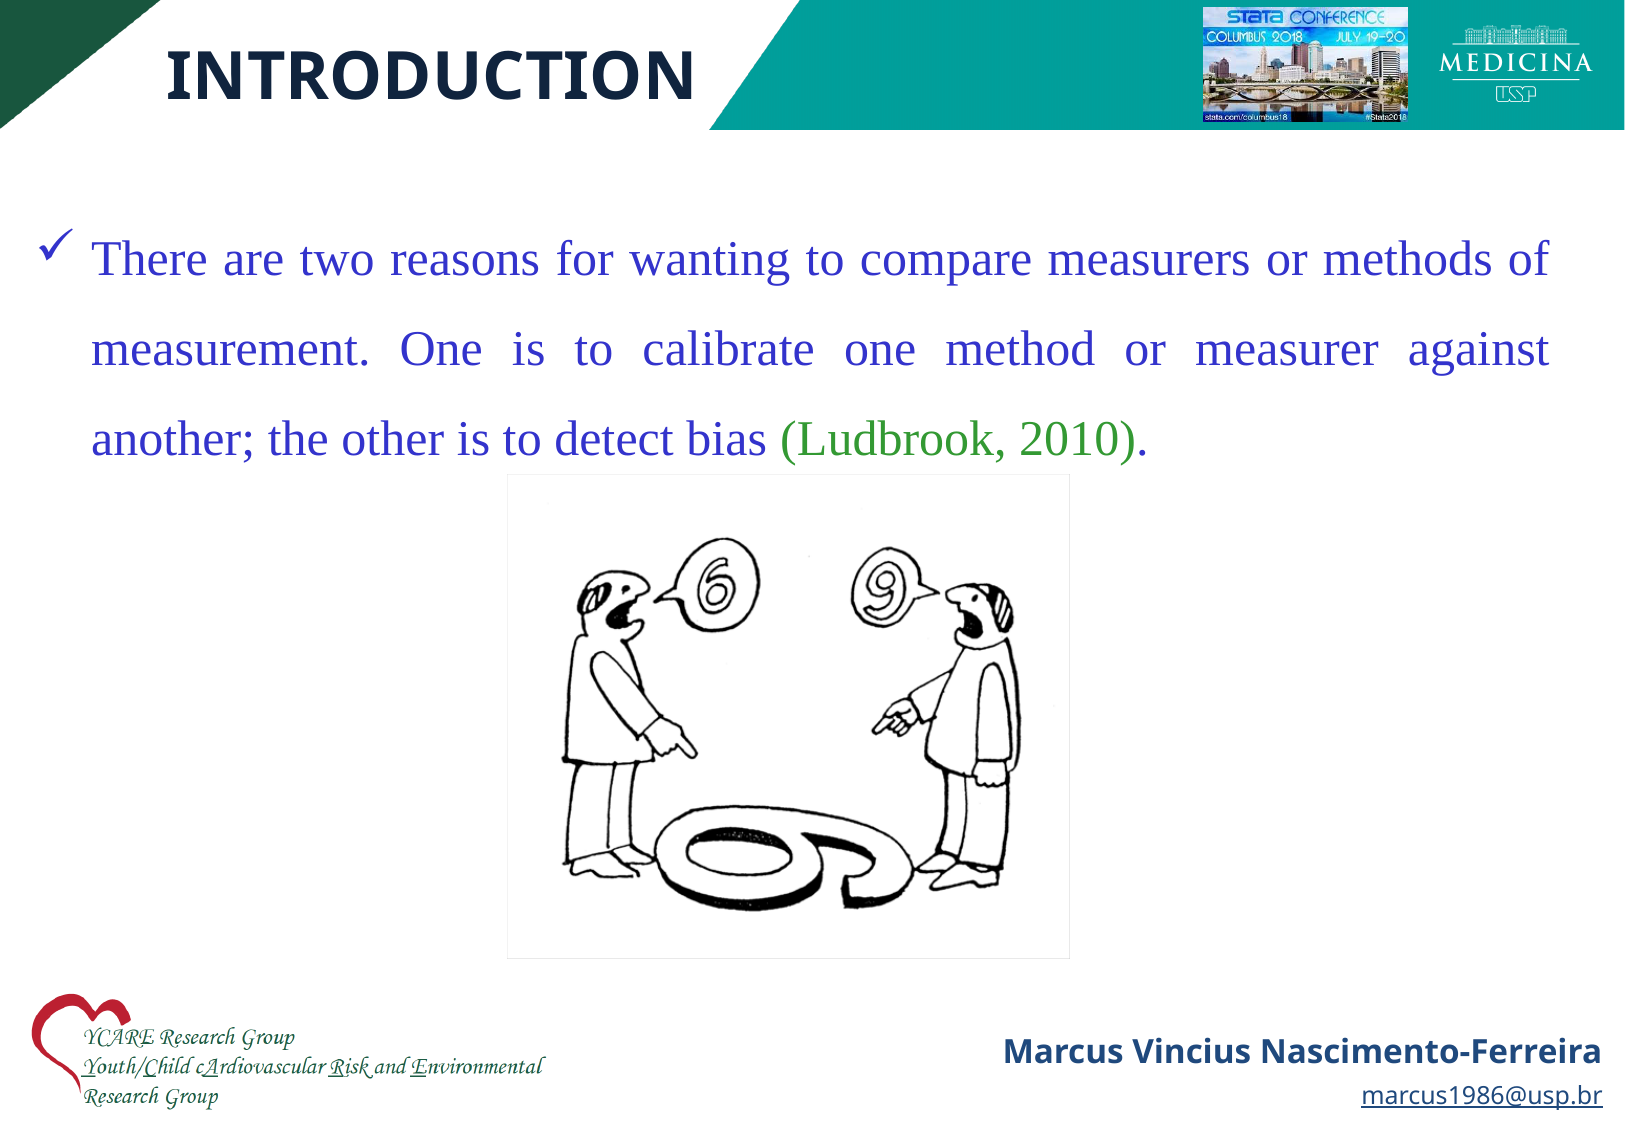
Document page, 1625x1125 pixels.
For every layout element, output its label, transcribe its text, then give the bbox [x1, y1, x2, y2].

picture [25, 990, 551, 1112]
picture [0, 0, 163, 129]
text_box Marcus Vincius Nascimento-Ferreira marcus1986@usp.br [553, 1010, 1618, 1117]
picture [709, 0, 1625, 130]
picture [506, 473, 1071, 960]
text_box INTRODUCTION [166, 25, 703, 120]
text_box There are two reasons for wanting to compare measurers or methods of measurement. One is to calibrate one method or measurer against another; the other is to detect bias (Ludbrook, 2010). [20, 187, 1566, 533]
